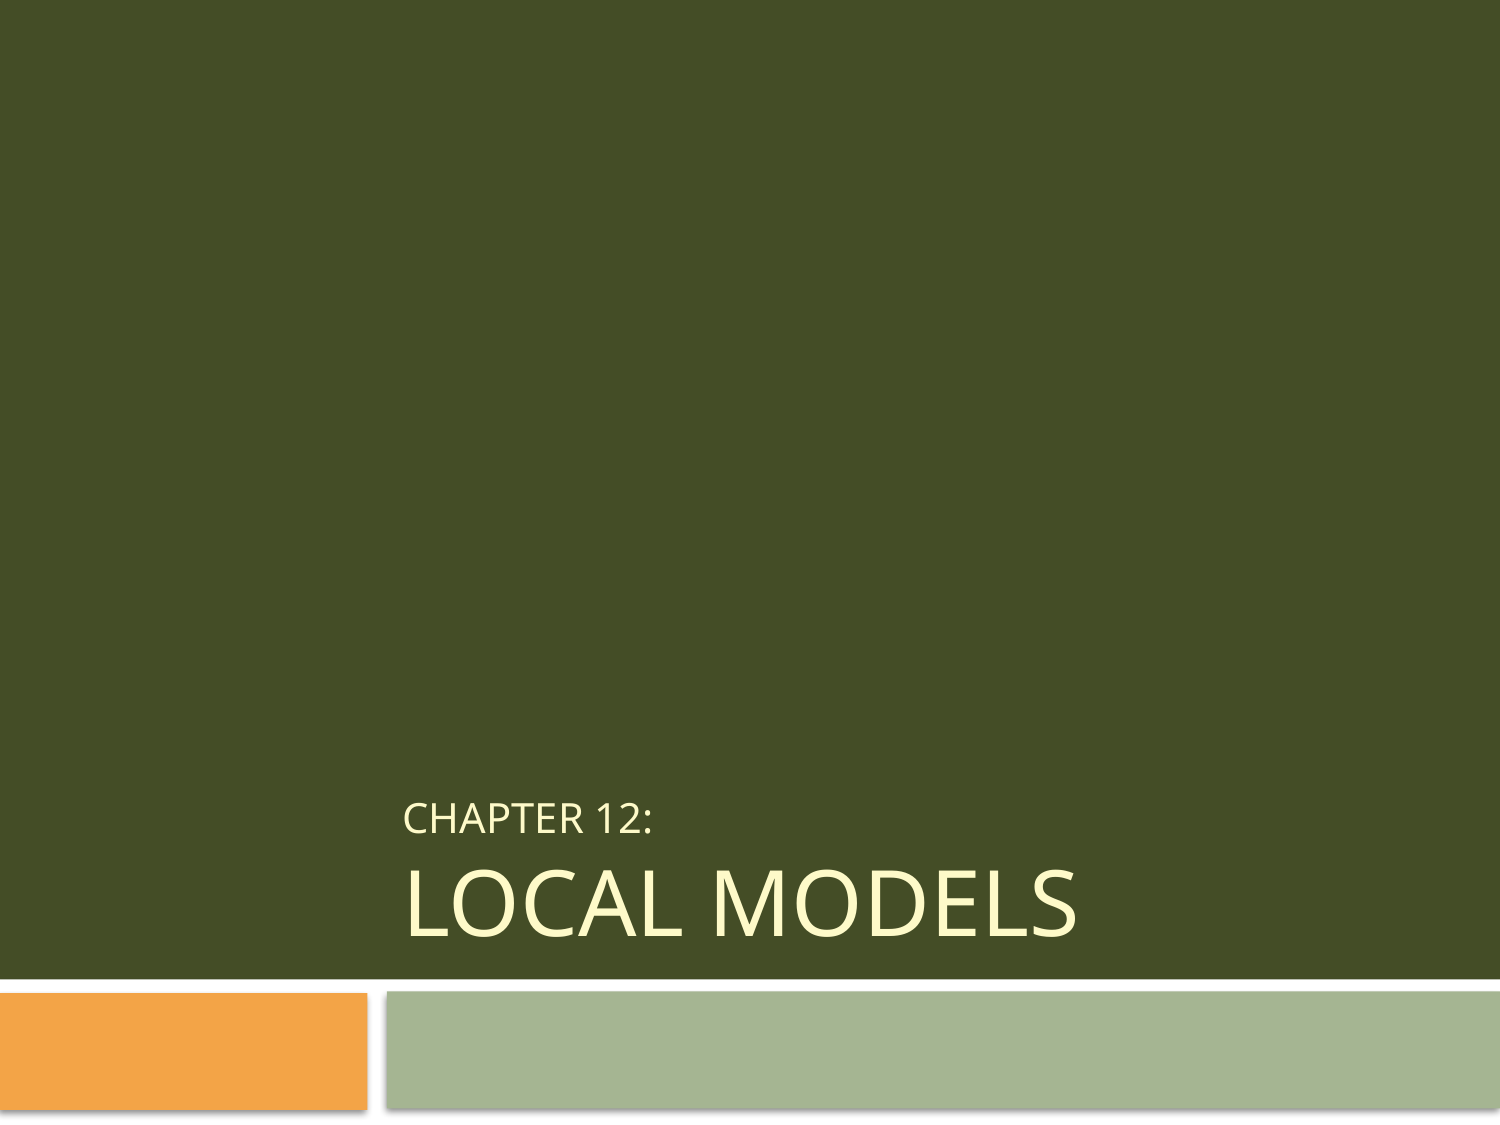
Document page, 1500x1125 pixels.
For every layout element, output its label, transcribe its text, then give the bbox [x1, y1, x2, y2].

title CHAPTER 12: Local Models [387, 662, 1450, 963]
